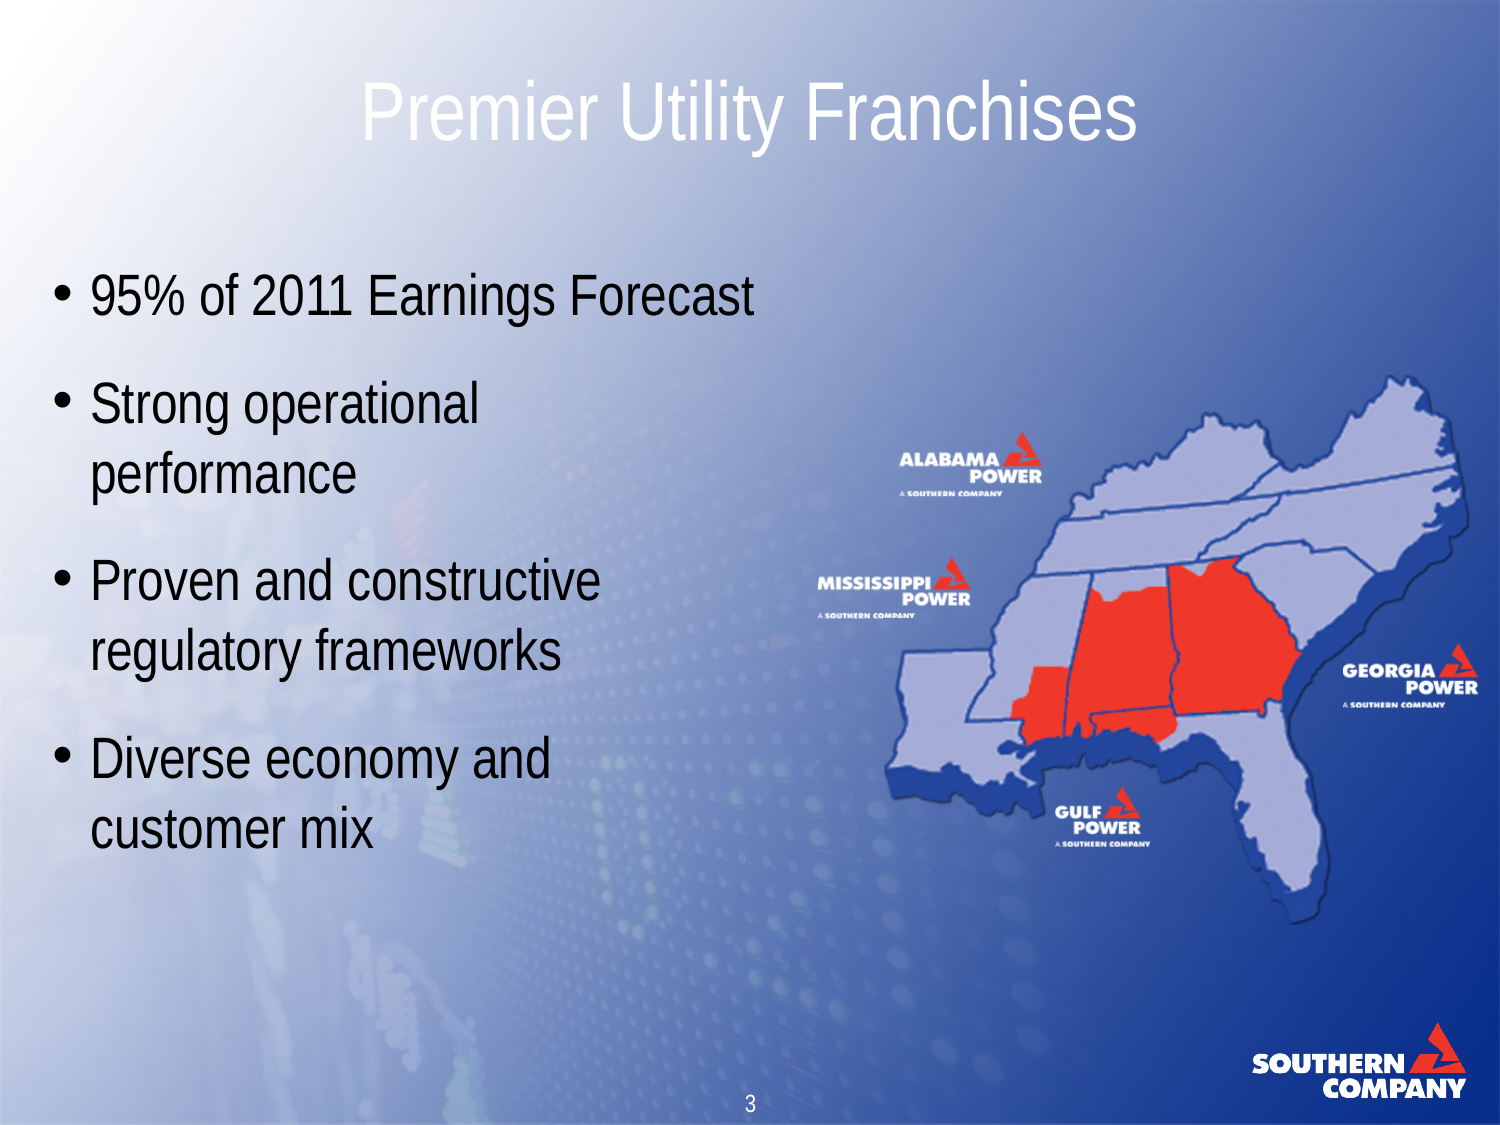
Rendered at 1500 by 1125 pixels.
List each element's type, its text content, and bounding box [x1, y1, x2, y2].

text_box 95% of 2011 Earnings Forecast Strong operational performance Proven and constructive regulatory frameworks Diverse economy and customer mix [37, 249, 775, 1082]
title Premier Utility Franchises [74, 13, 1426, 202]
slide_number 3 [575, 1065, 926, 1125]
picture [0, 0, 1500, 1125]
